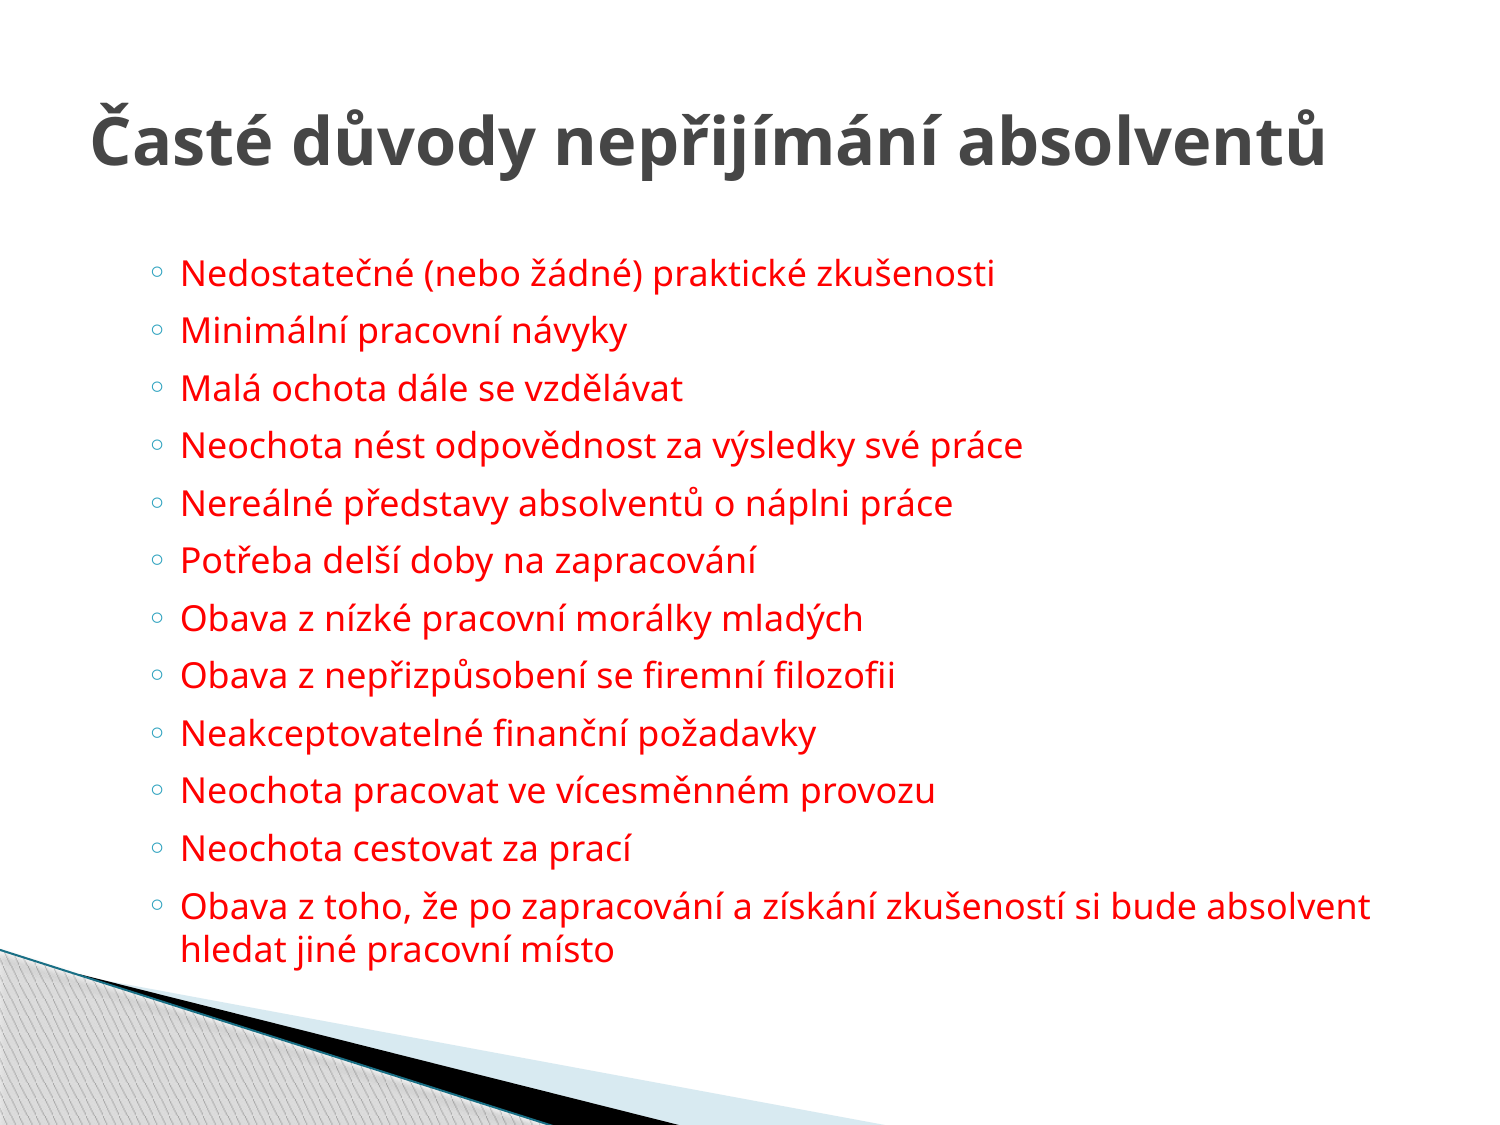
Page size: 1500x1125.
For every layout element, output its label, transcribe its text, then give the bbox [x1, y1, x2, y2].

list Nedostatečné (nebo žádné) praktické zkušenosti Minimální pracovní návyky Malá ochota dále se vzdělávat Neochota nést odpovědnost za výsledky své práce Nereálné představy absolventů o náplni práce Potřeba delší doby na zapracování Obava z nízké pracovní morálky mladých Obava z nepřizpůsobení se firemní filozofii Neakceptovatelné finanční požadavky Neochota pracovat ve vícesměnném provozu Neochota cestovat za prací Obava z toho, že po zapracování a získání zkušeností si bude absolvent hledat jiné pracovní místo [75, 243, 1425, 986]
title Časté důvody nepřijímání absolventů [75, 45, 1425, 233]
